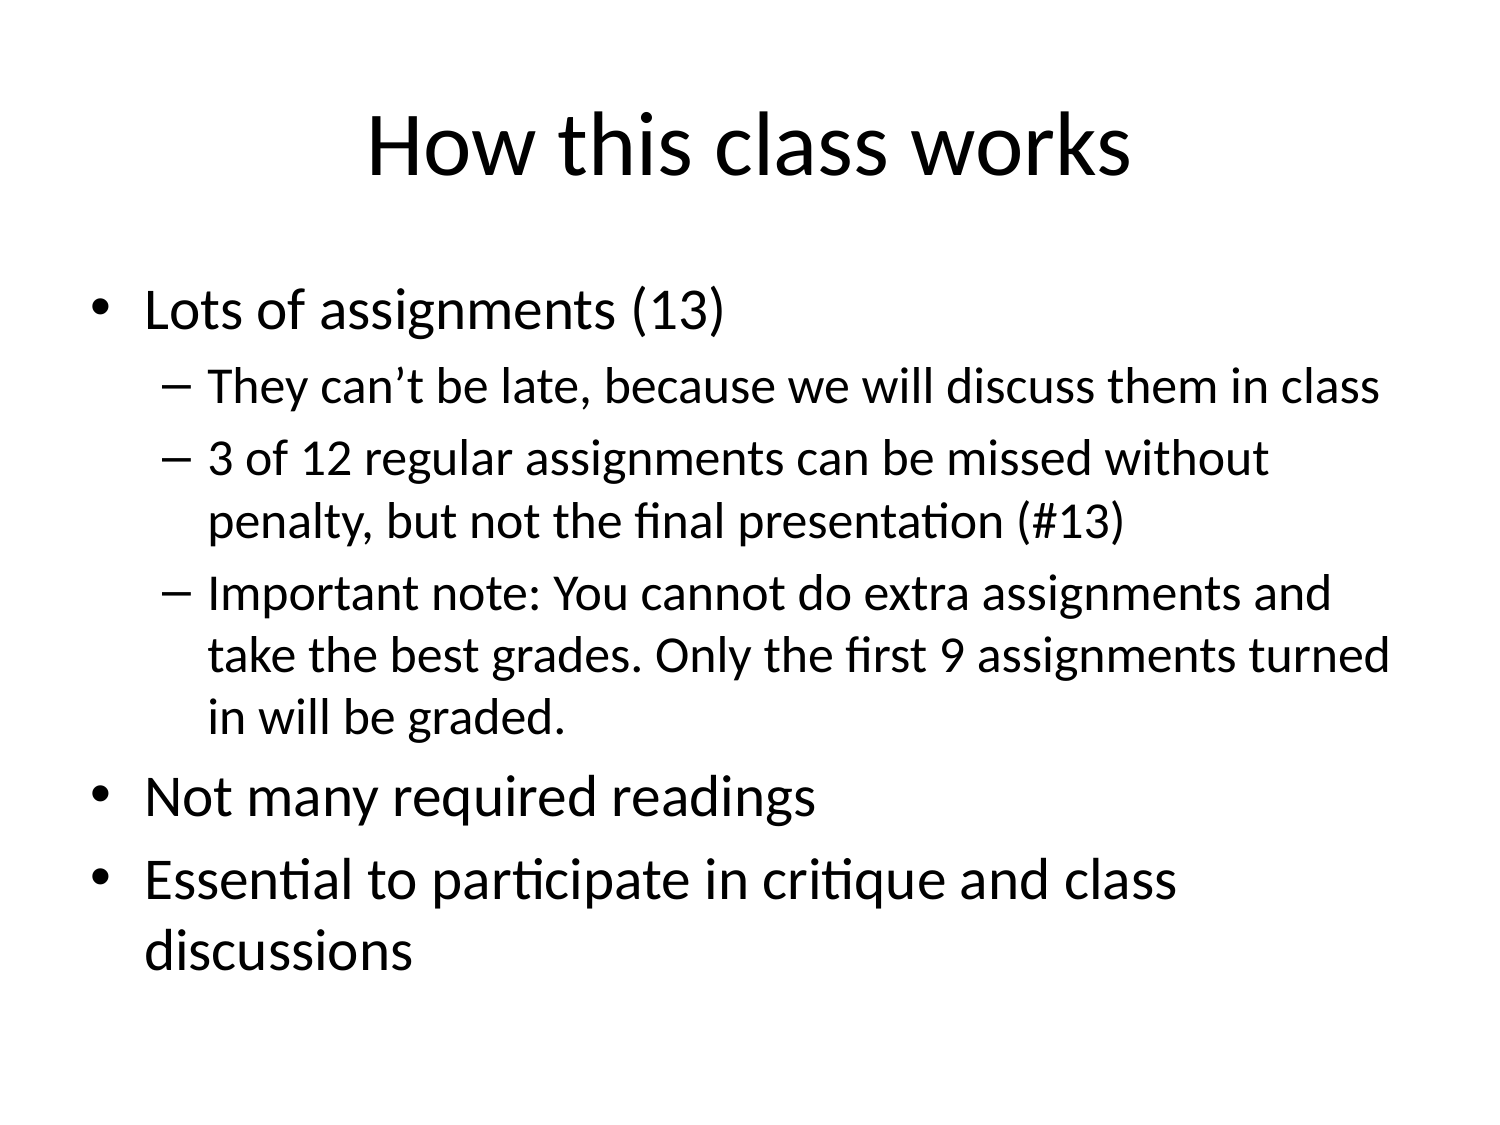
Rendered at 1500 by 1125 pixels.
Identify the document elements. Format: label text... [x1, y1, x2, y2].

list Lots of assignments (13) They can’t be late, because we will discuss them in class 3 of 12 regular assignments can be missed without penalty, but not the final presentation (#13) Important note: You cannot do extra assignments and take the best grades. Only the first 9 assignments turned in will be graded. Not many required readings Essential to participate in critique and class discussions [75, 262, 1425, 1005]
title How this class works [75, 45, 1425, 233]
